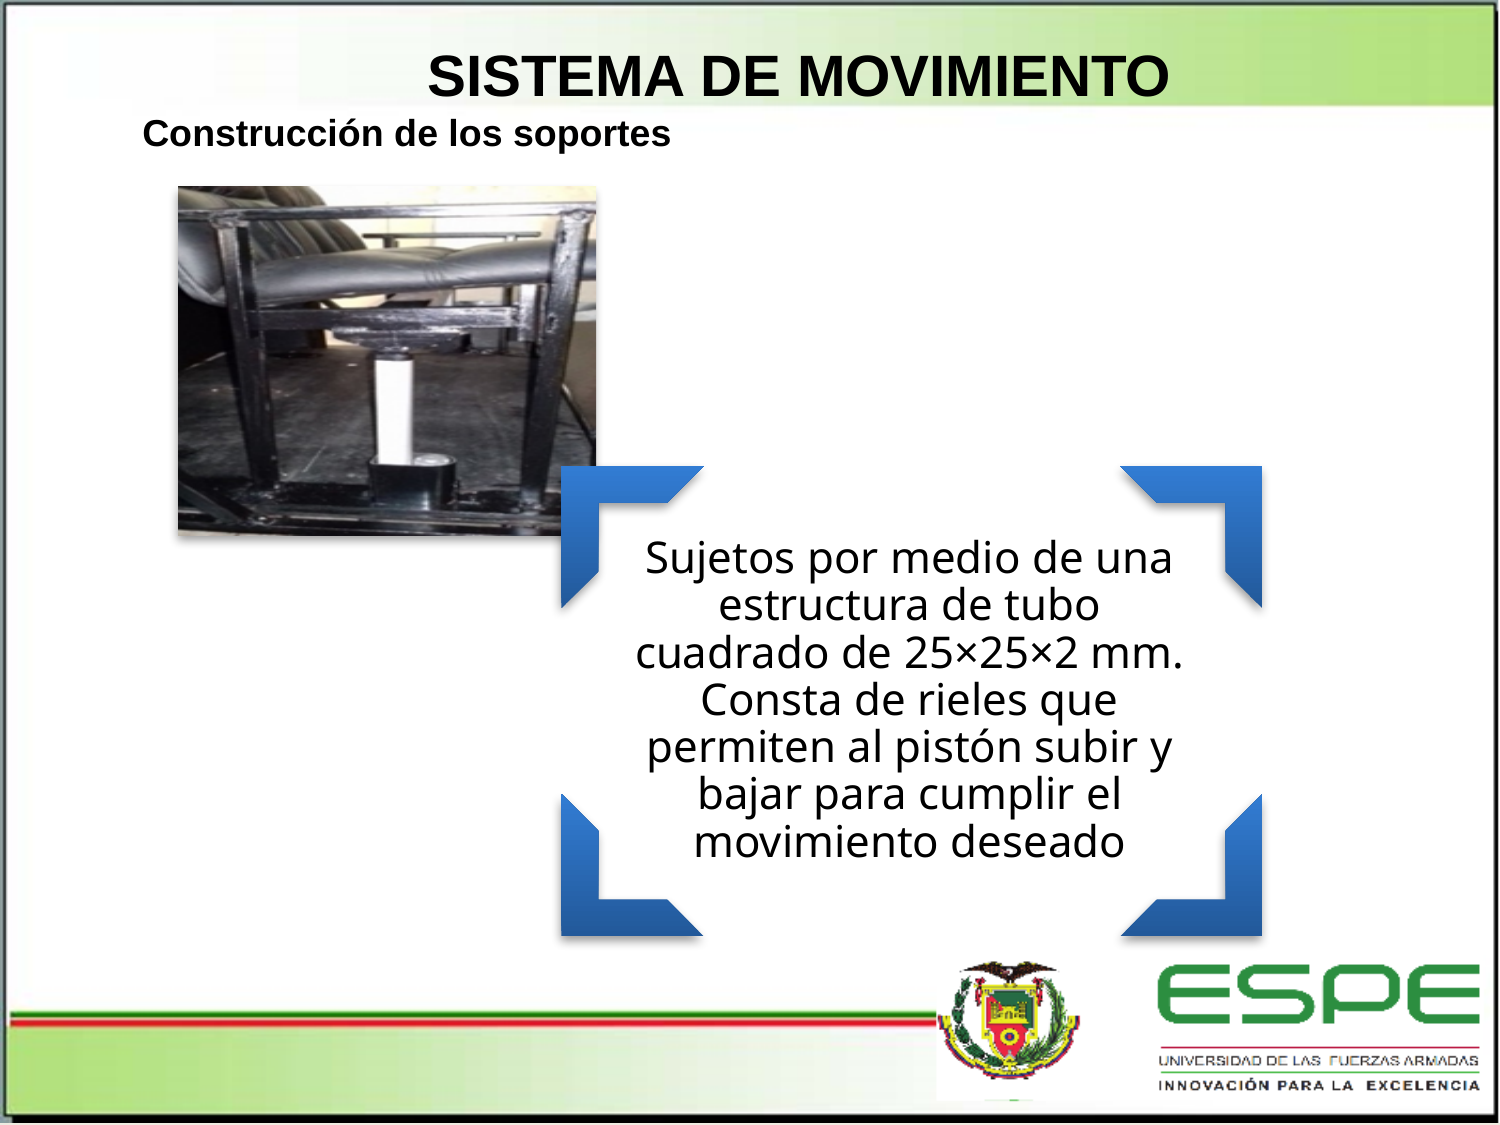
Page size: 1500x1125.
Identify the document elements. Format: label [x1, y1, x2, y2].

picture [0, 0, 1500, 1124]
text_box [177, 161, 1263, 962]
